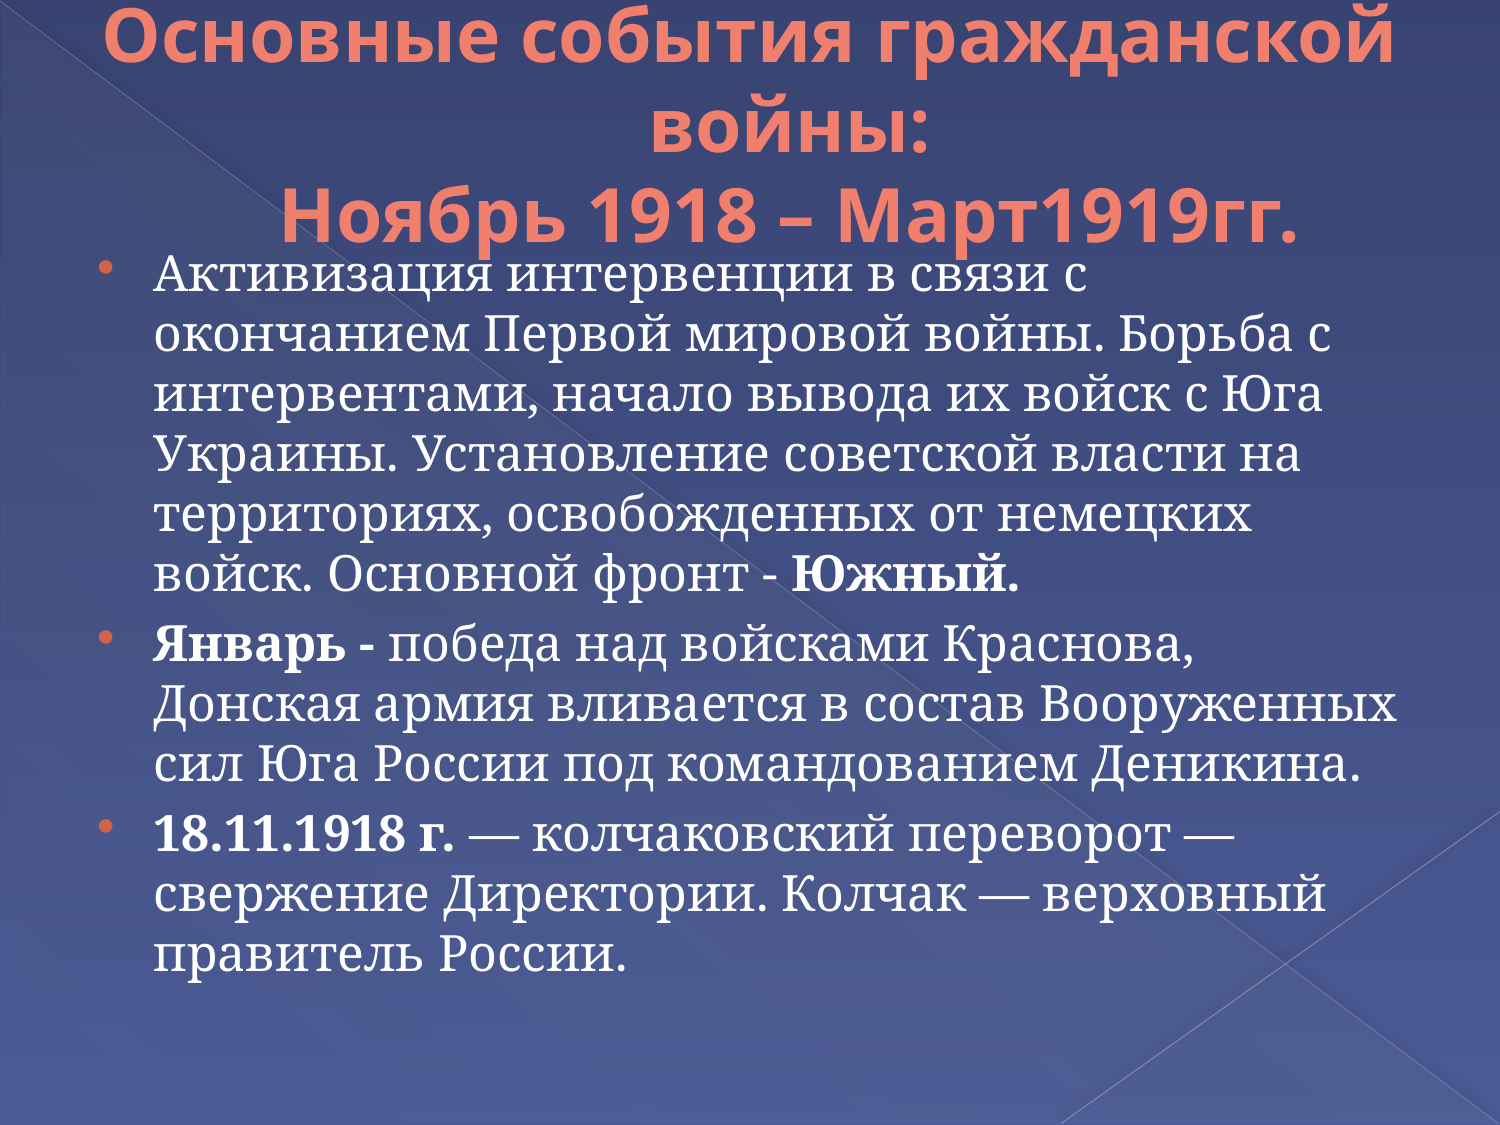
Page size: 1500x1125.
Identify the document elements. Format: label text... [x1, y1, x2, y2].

title Основные события гражданской войны: Ноябрь 1918 – Март1919гг. [75, 35, 1425, 211]
list Активизация интервенции в связи с окончанием Первой мировой войны. Борьба с интервентами, начало вывода их войск с Юга Украины. Установление советской власти на территориях, освобожденных от немецких войск. Основной фронт - Южный. Январь - победа над войсками Краснова, Донская армия вливается в состав Вооруженных сил Юга России под командованием Деникина. 18.11.1918 г. — колчаковский переворот — свержение Директории. Колчак — верховный правитель России. [74, 234, 1426, 1038]
